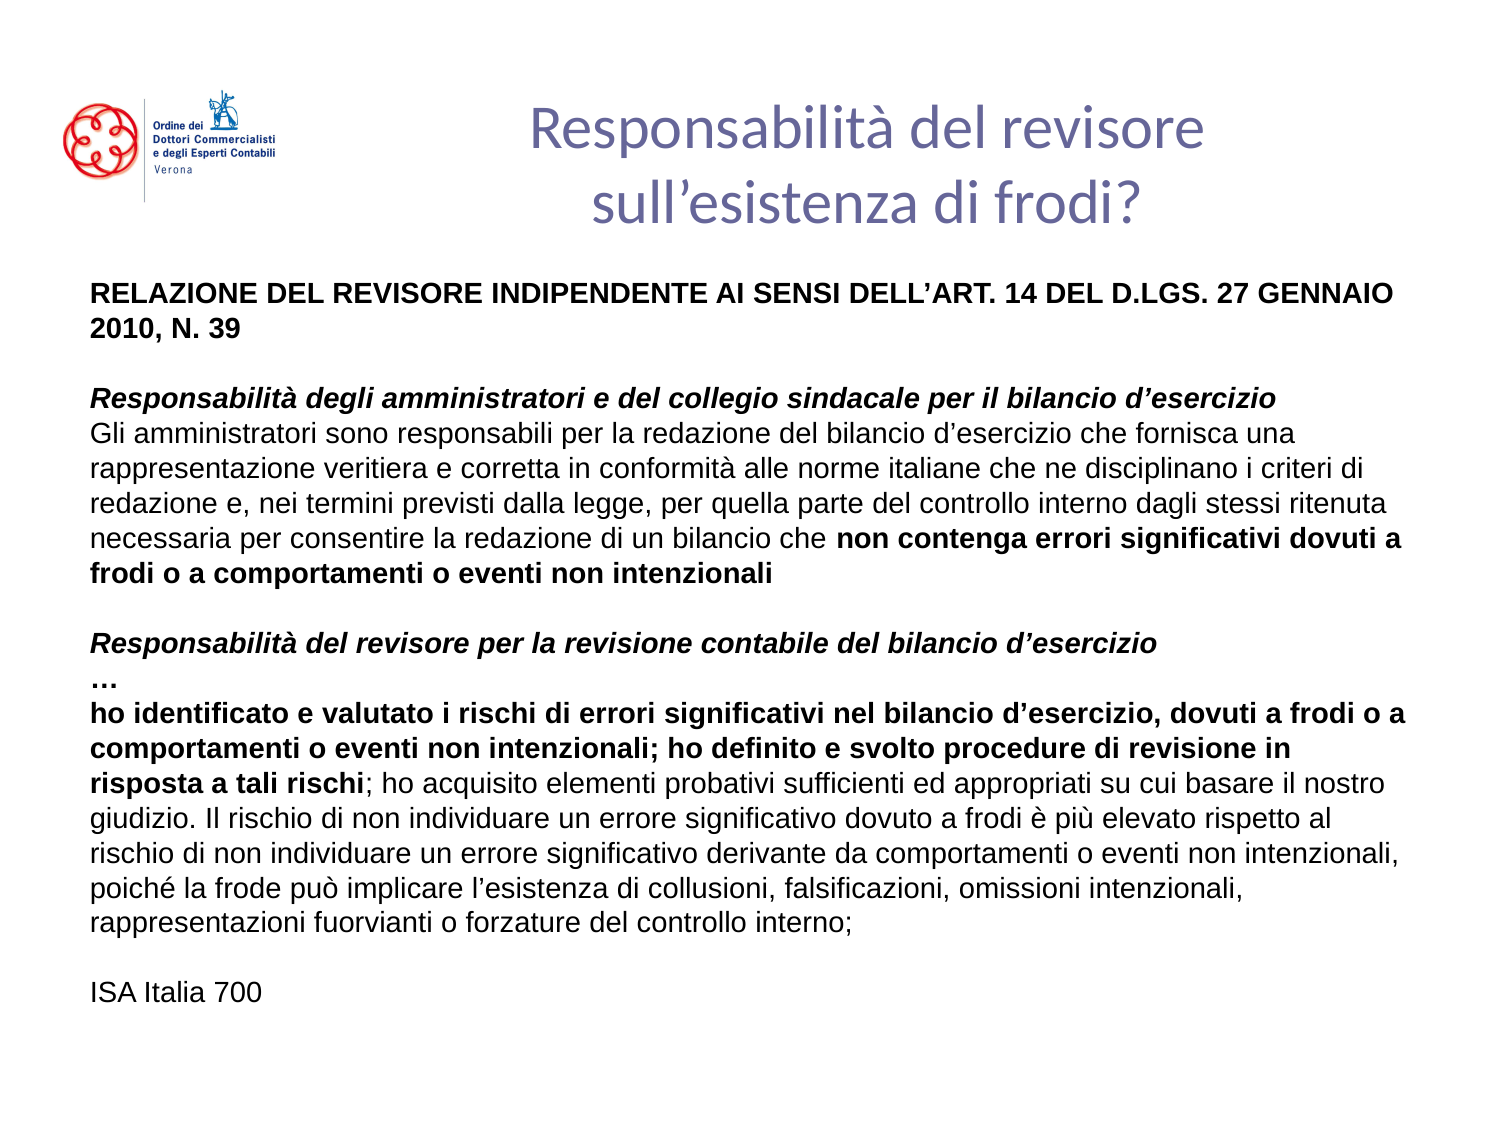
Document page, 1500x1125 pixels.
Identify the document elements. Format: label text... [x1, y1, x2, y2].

text_box RELAZIONE DEL REVISORE INDIPENDENTE AI SENSI DELL’ART. 14 DEL D.LGS. 27 GENNAIO 2010, N. 39 Responsabilità degli amministratori e del collegio sindacale per il bilancio d’esercizio Gli amministratori sono responsabili per la redazione del bilancio d’esercizio che fornisca una rappresentazione veritiera e corretta in conformità alle norme italiane che ne disciplinano i criteri di redazione e, nei termini previsti dalla legge, per quella parte del controllo interno dagli stessi ritenuta necessaria per consentire la redazione di un bilancio che non contenga errori significativi dovuti a frodi o a comportamenti o eventi non intenzionali Responsabilità del revisore per la revisione contabile del bilancio d’esercizio … ho identificato e valutato i rischi di errori significativi nel bilancio d’esercizio, dovuti a frodi o a comportamenti o eventi non intenzionali; ho definito e svolto procedure di revisione in risposta a tali rischi; ho acquisito elementi probativi sufficienti ed appropriati su cui basare il nostro giudizio. Il rischio di non individuare un errore significativo dovuto a frodi è più elevato rispetto al rischio di non individuare un errore significativo derivante da comportamenti o eventi non intenzionali, poiché la frode può implicare l’esistenza di collusioni, falsificazioni, omissioni intenzionali, rappresentazioni fuorvianti o forzature del controllo interno; ISA Italia 700 [75, 267, 1425, 993]
picture [62, 88, 278, 208]
title Responsabilità del revisore sull’esistenza di frodi? [324, 89, 1426, 232]
